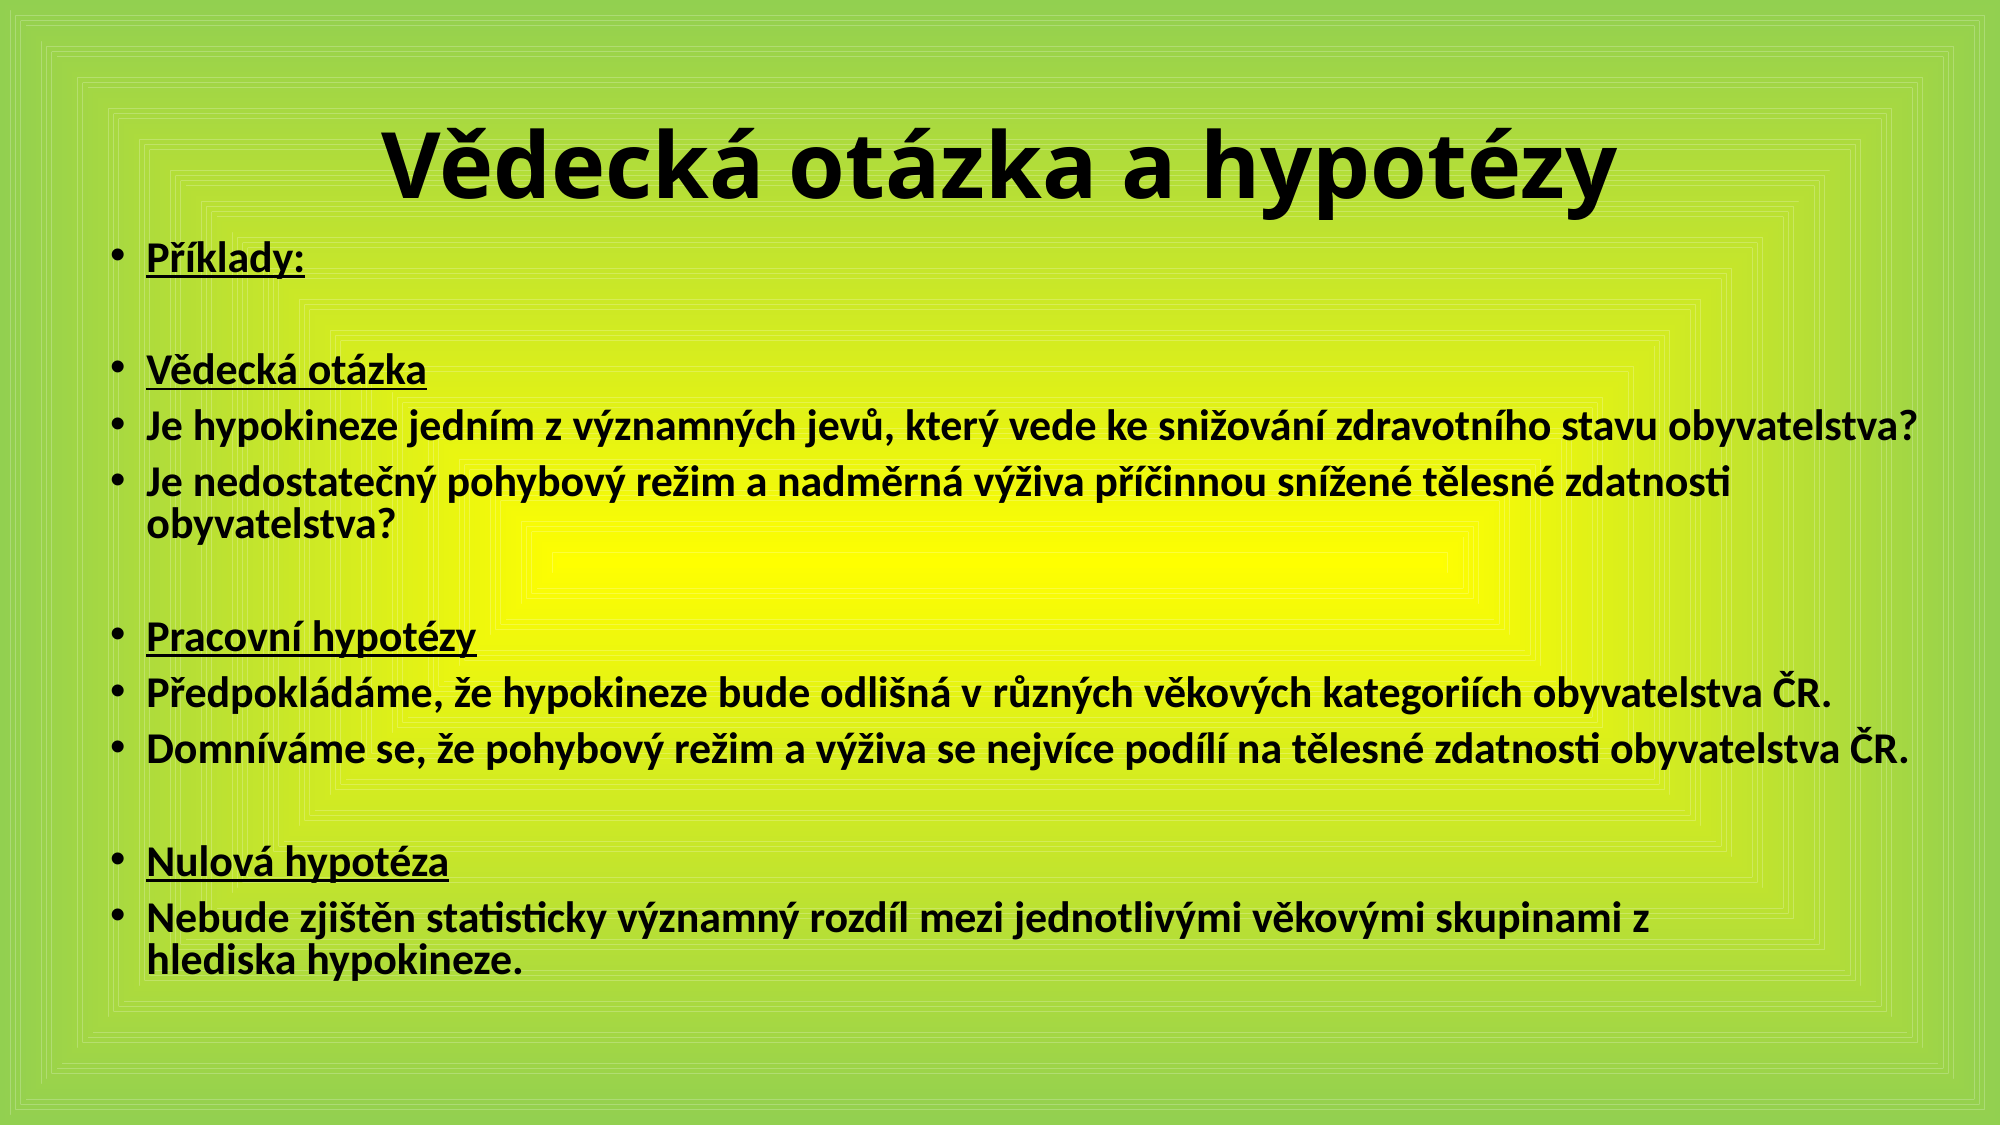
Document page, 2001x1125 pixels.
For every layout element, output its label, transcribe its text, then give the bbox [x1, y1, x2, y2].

list Příklady: Vědecká otázka Je hypokineze jedním z významných jevů, který vede ke snižování zdravotního stavu obyvatelstva? Je nedostatečný pohybový režim a nadměrná výživa příčinnou snížené tělesné zdatnosti obyvatelstva? Pracovní hypotézy Předpokládáme, že hypokineze bude odlišná v různých věkových kategoriích obyvatelstva ČR. Domníváme se, že pohybový režim a výživa se nejvíce podílí na tělesné zdatnosti obyvatelstva ČR. Nulová hypotéza Nebude zjištěn statisticky významný rozdíl mezi jednotlivými věkovými skupinami z hlediska hypokineze. [95, 230, 1953, 1078]
title Vědecká otázka a hypotézy [137, 59, 1863, 230]
